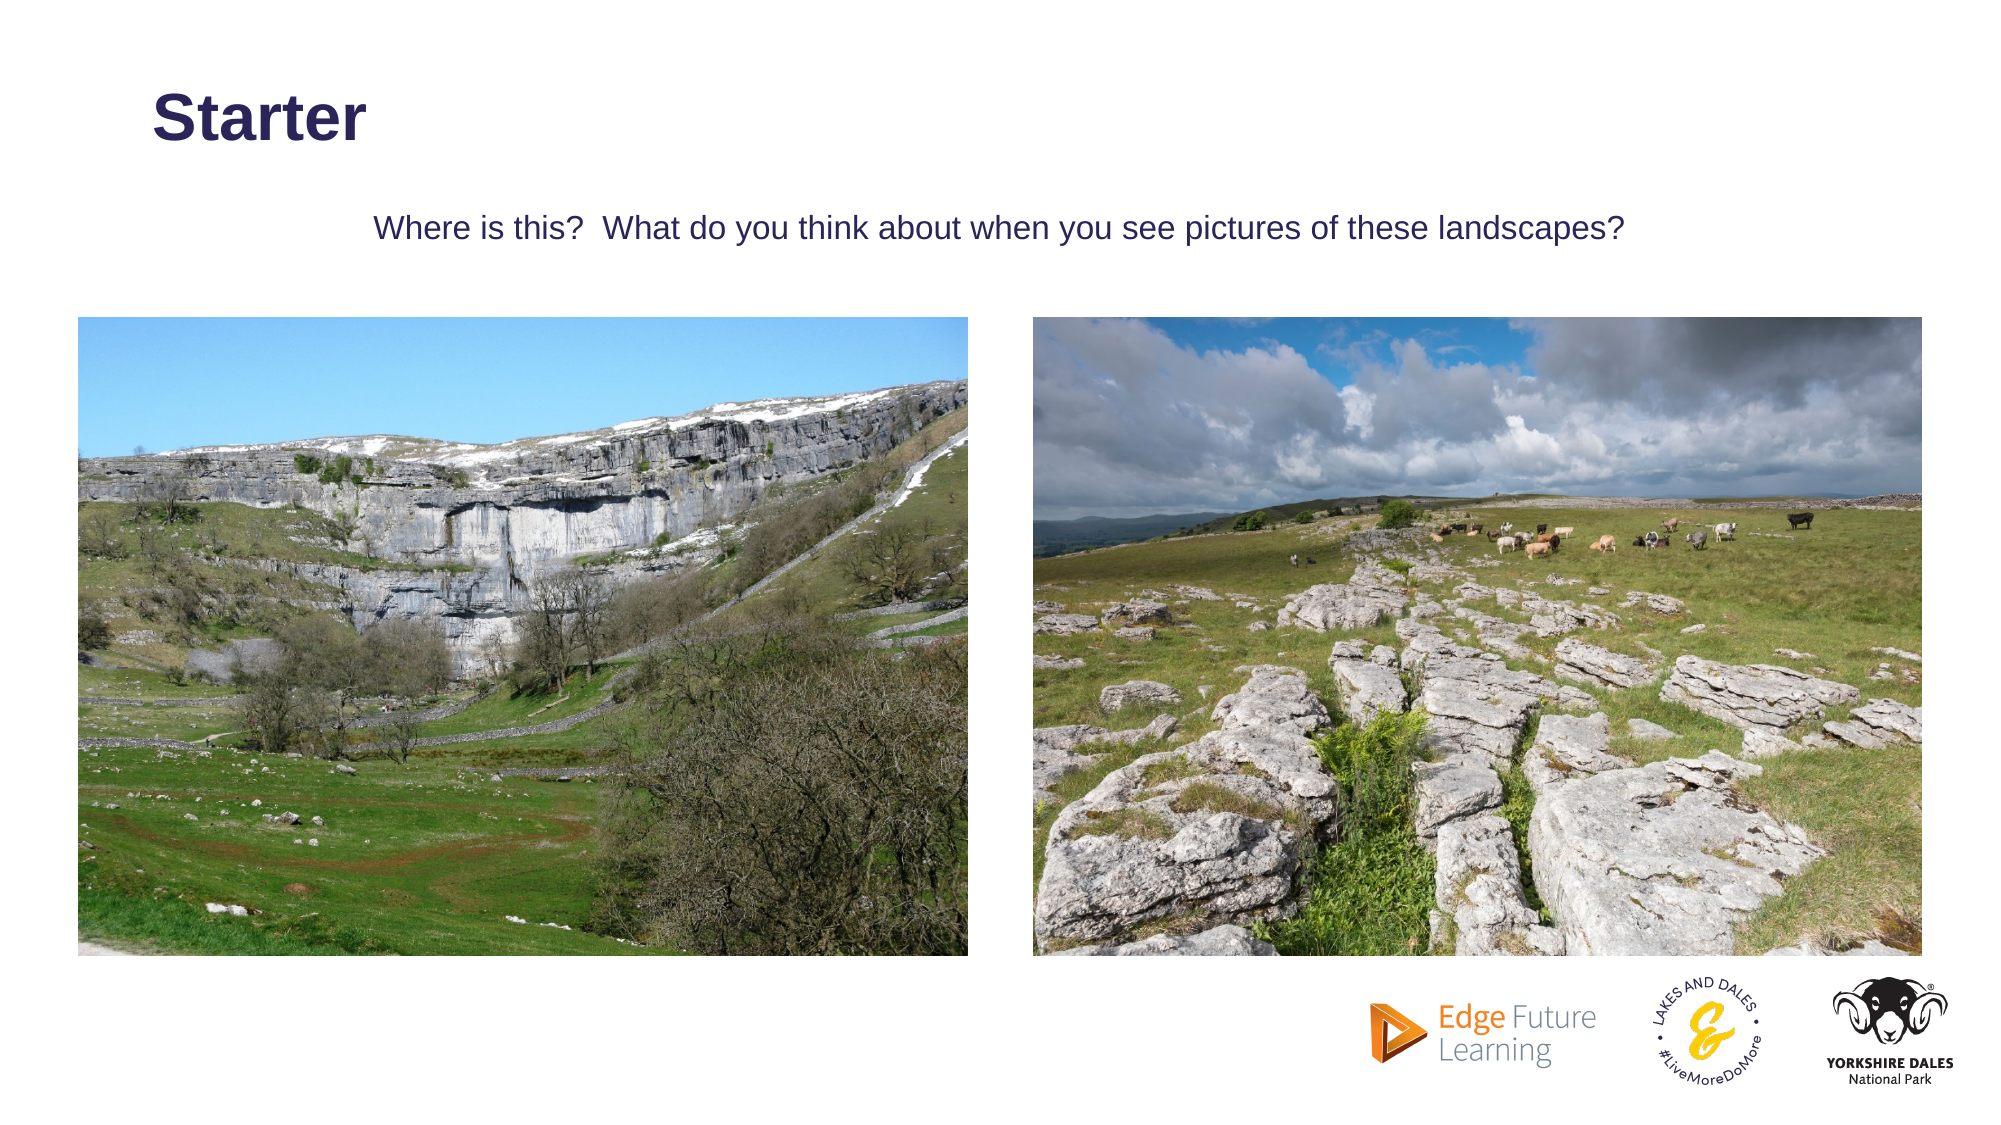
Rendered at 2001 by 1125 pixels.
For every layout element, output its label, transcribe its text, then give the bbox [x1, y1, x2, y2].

picture [1653, 977, 1761, 1085]
picture [1361, 991, 1604, 1075]
picture [1827, 977, 1953, 1084]
title Starter [137, 75, 1833, 204]
picture [1033, 317, 1922, 956]
picture [78, 317, 968, 956]
text_box Where is this? What do you think about when you see pictures of these landscapes? [285, 203, 1716, 367]
